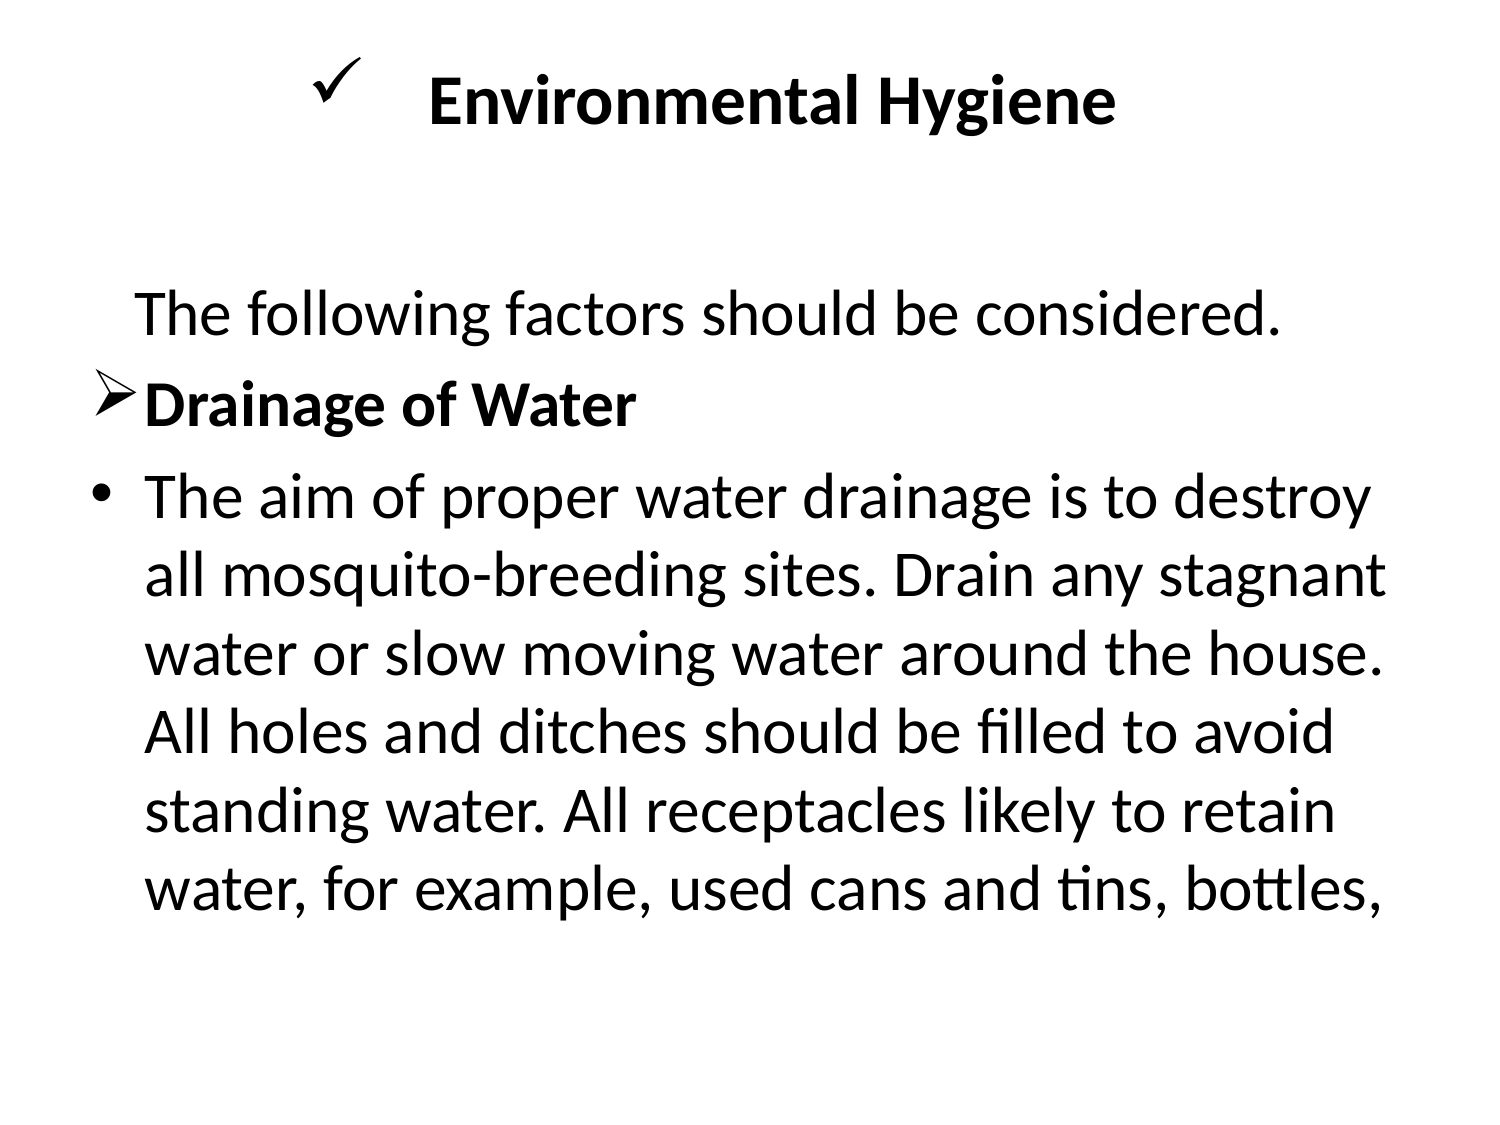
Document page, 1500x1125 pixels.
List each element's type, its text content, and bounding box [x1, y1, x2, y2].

list The following factors should be considered. Drainage of Water The aim of proper water drainage is to destroy all mosquito-breeding sites. Drain any stagnant water or slow moving water around the house. All holes and ditches should be filled to avoid standing water. All receptacles likely to retain water, for example, used cans and tins, bottles, [75, 262, 1425, 1005]
title Environmental Hygiene [75, 45, 1425, 233]
